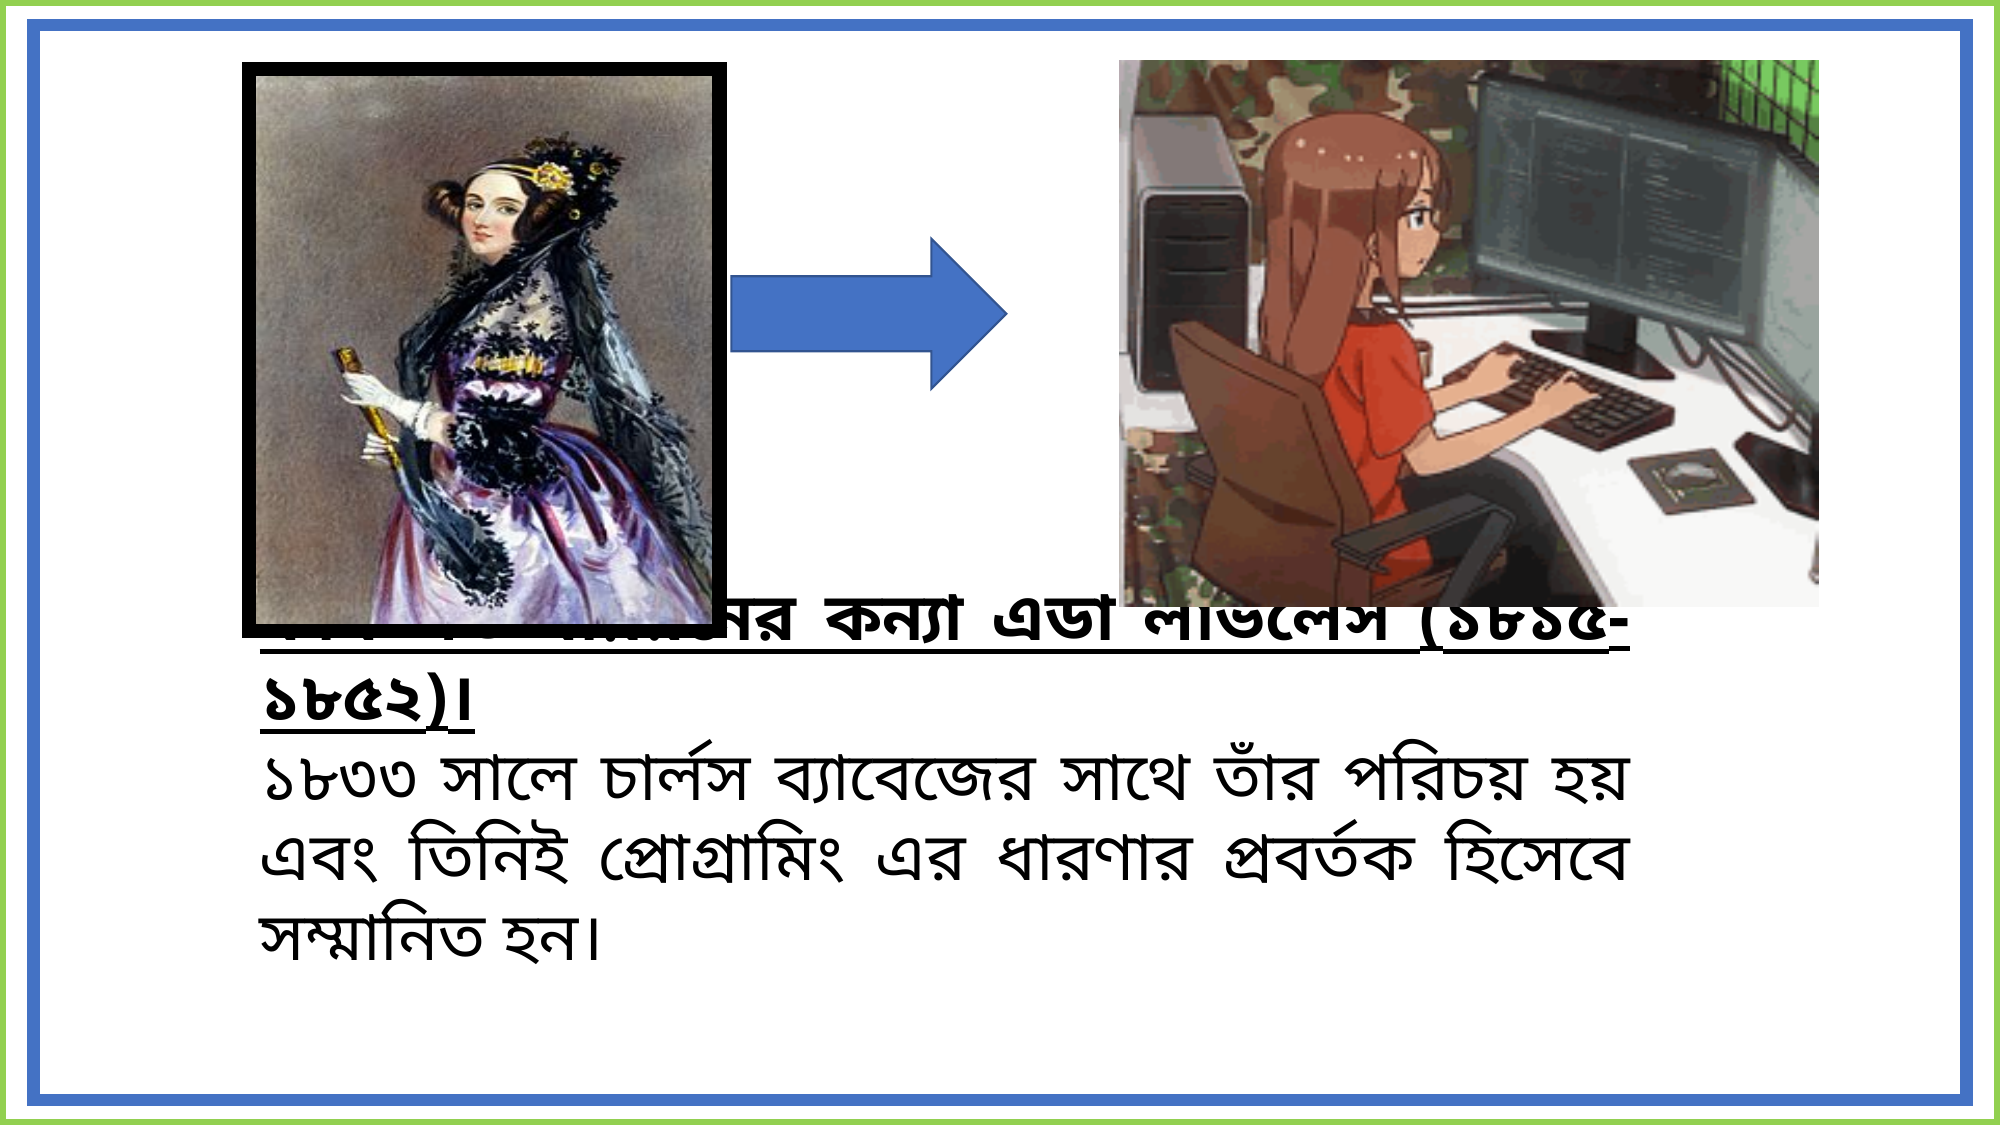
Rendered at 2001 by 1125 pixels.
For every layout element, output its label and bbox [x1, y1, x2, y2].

picture [256, 76, 713, 624]
text_box [0, 0, 2000, 1125]
picture [1119, 60, 1819, 607]
